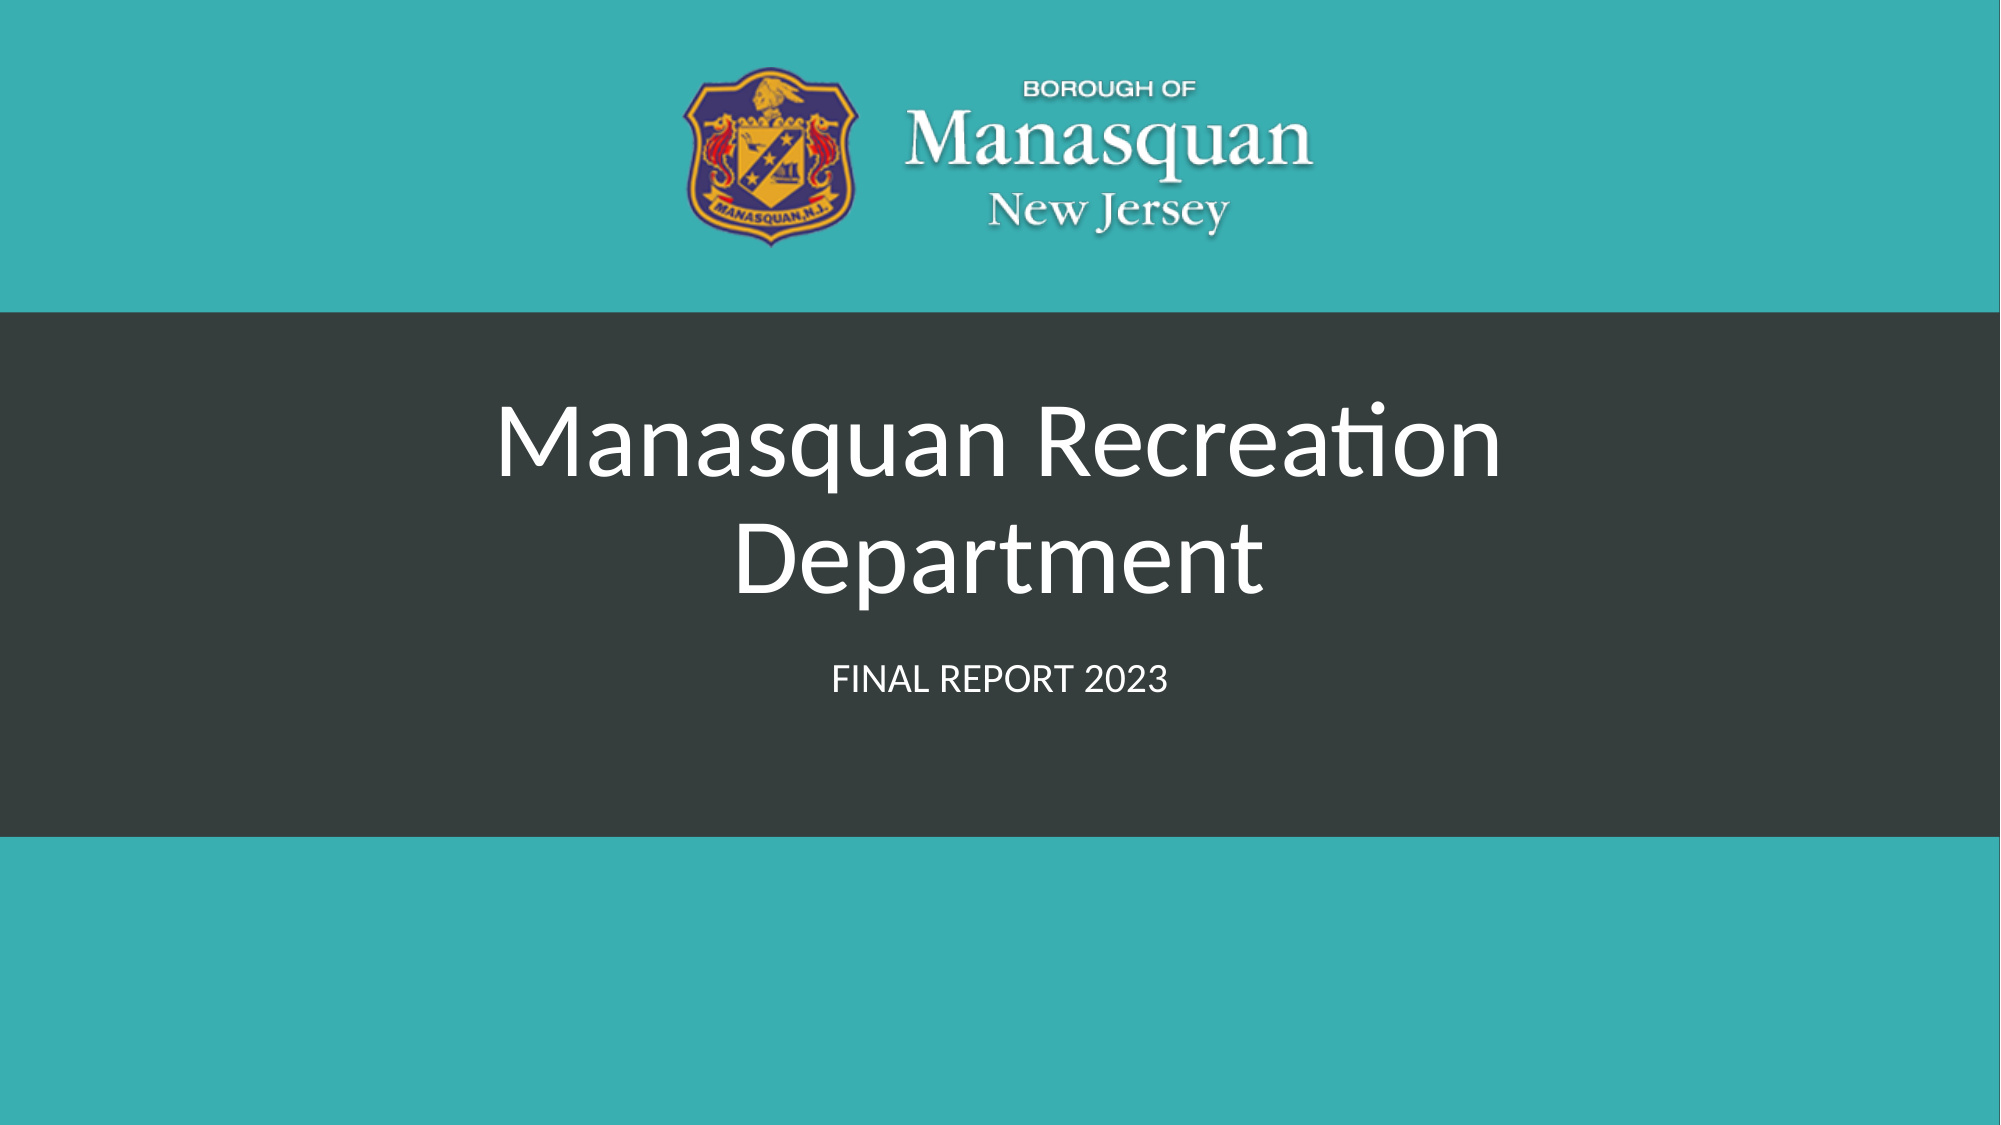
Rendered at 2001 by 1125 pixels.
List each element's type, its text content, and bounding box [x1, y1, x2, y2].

subtitle FINAL REPORT 2023 [212, 649, 1788, 800]
picture [681, 67, 1318, 248]
title Manasquan Recreation Department [212, 375, 1788, 624]
